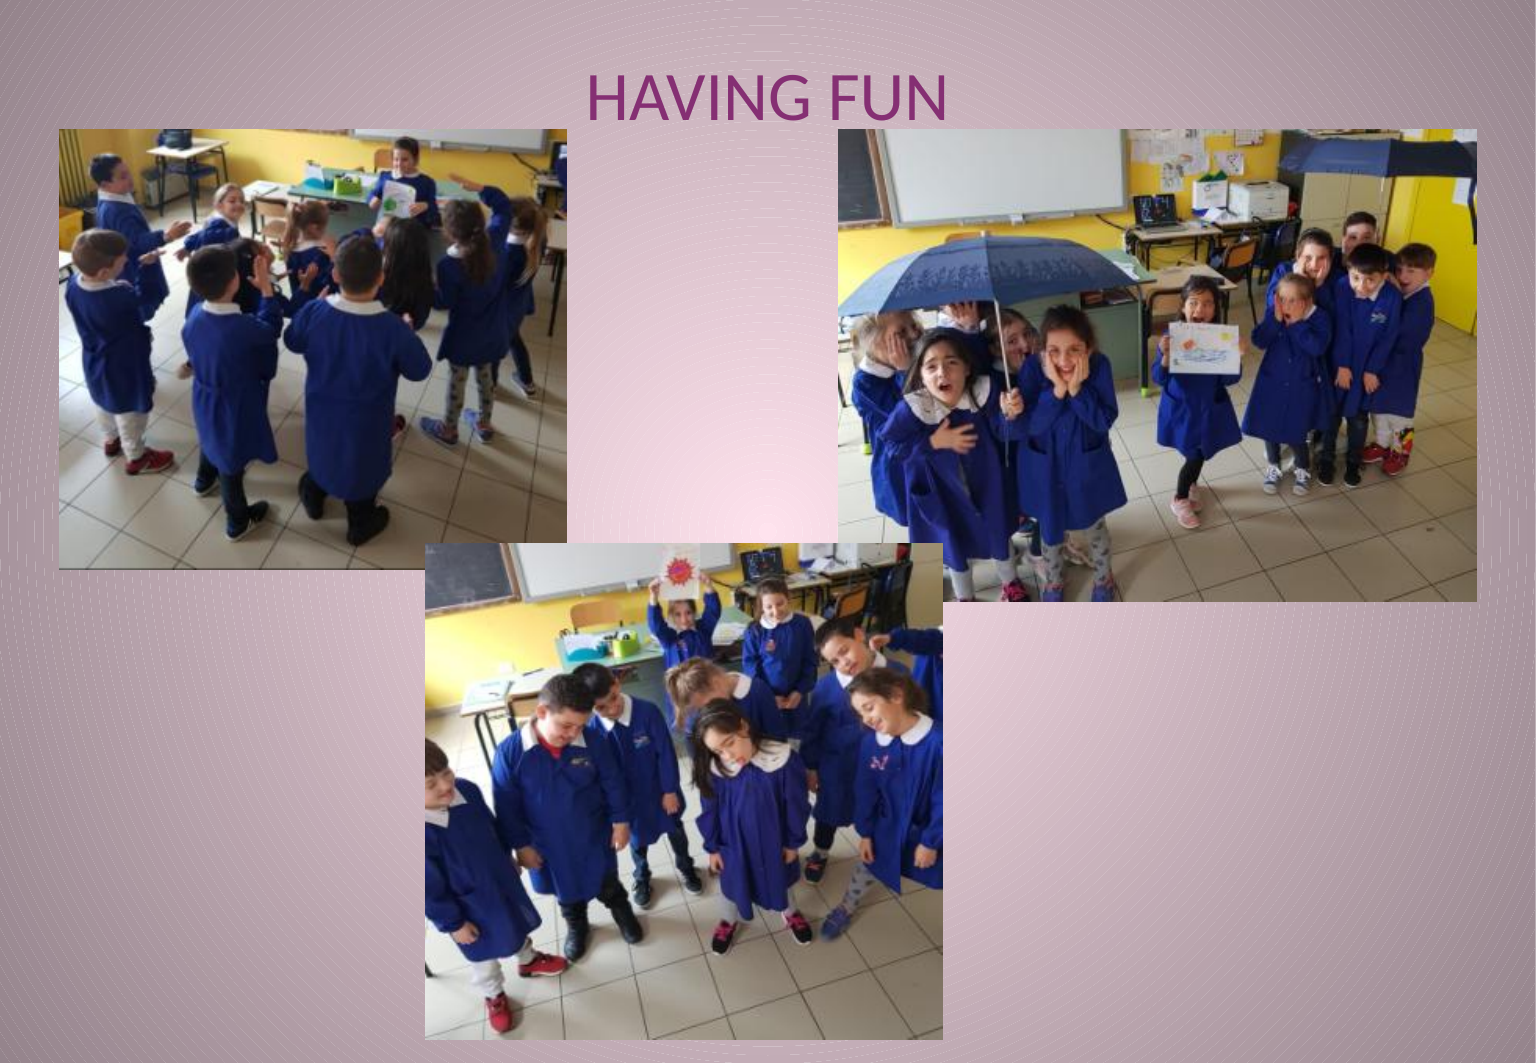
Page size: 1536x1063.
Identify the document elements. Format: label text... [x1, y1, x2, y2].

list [838, 129, 1477, 603]
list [58, 129, 568, 570]
title HAVING FUN [76, 42, 1459, 142]
picture [424, 543, 943, 1040]
